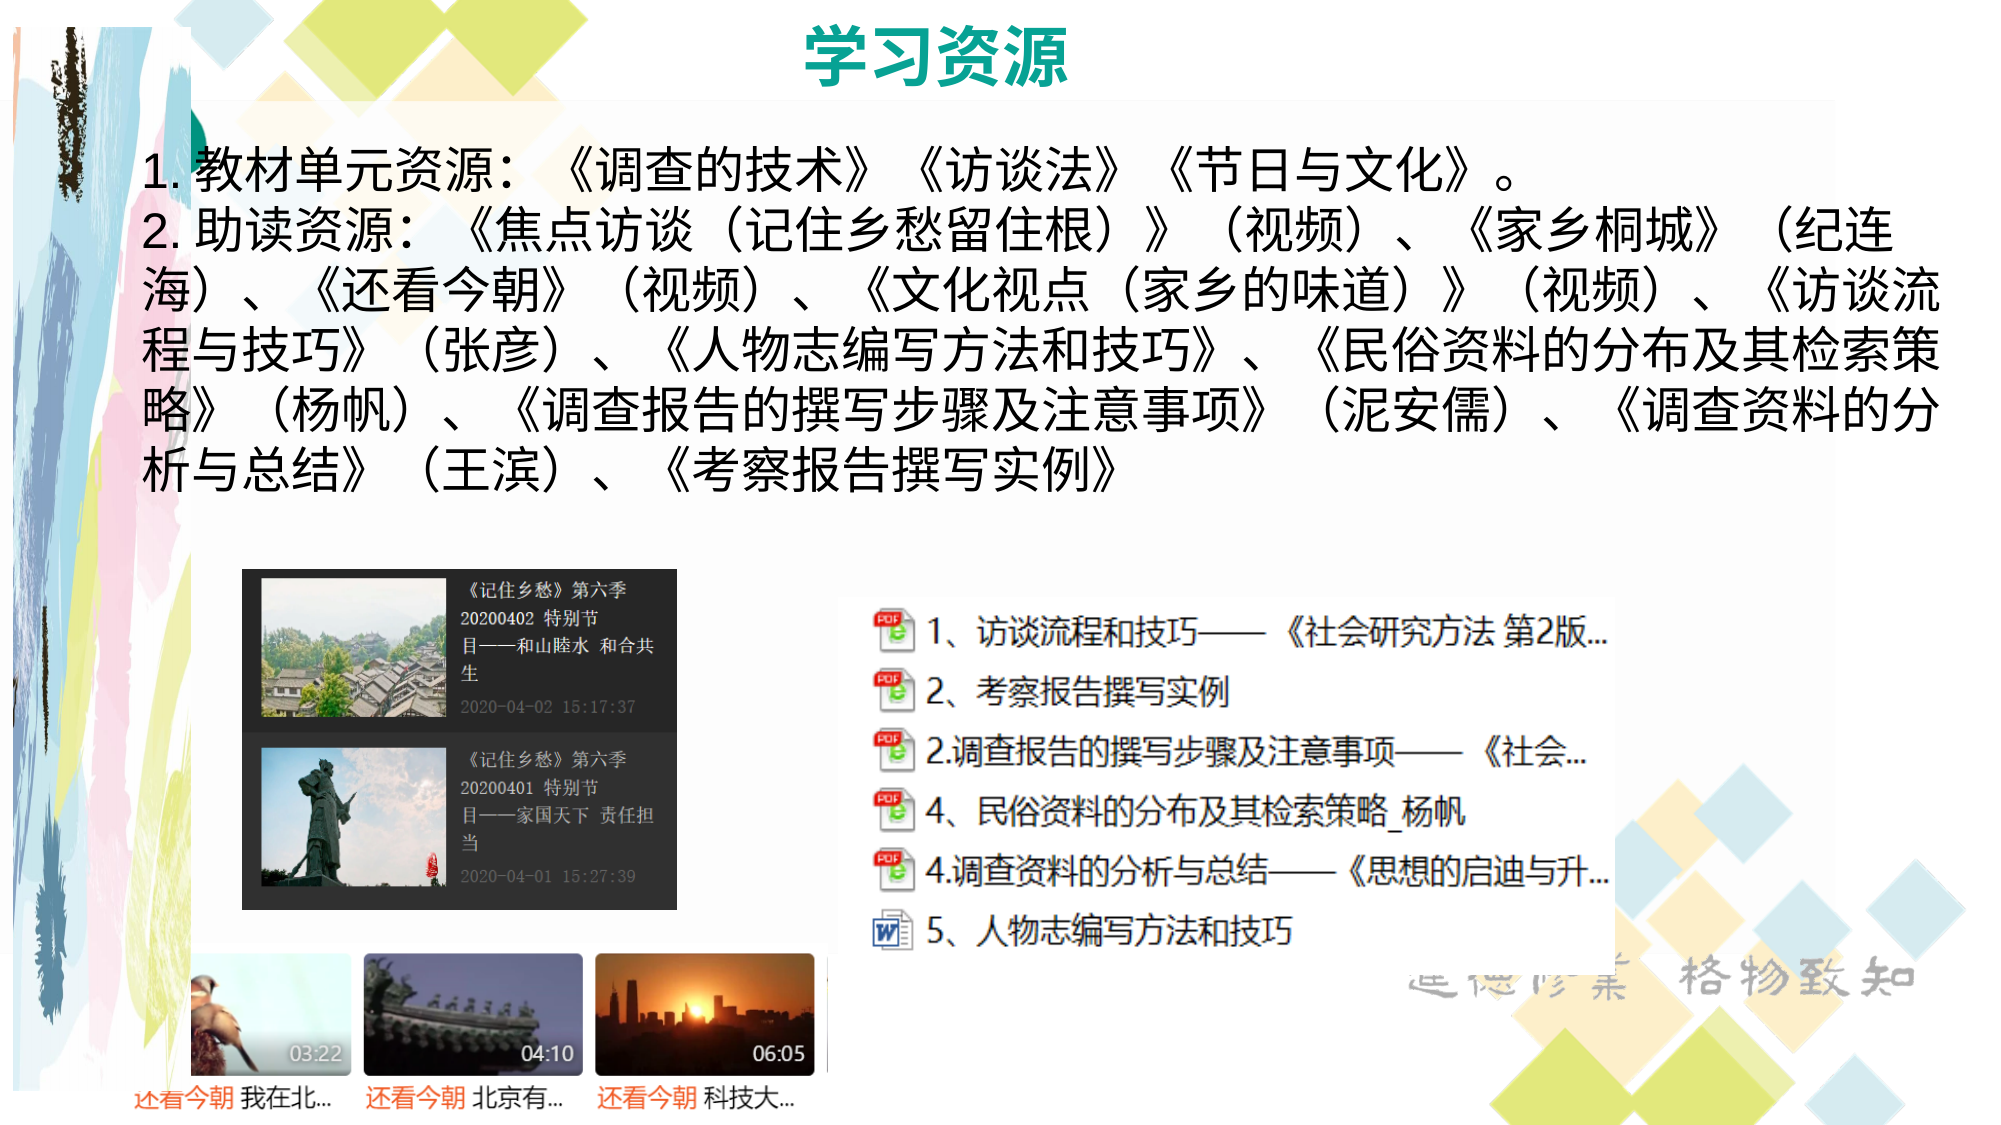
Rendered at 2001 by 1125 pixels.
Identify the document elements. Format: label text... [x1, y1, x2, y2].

text_box 学习资源 [787, 7, 1680, 51]
text_box 1.教材单元资源：《调查的技术》《访谈法》《节日与文化》。 2.助读资源：《焦点访谈（记住乡愁留住根）》（视频）、《家乡桐城》（纪连海）、《还看今朝》（视频）、《文化视点（家乡的味道）》（视频）、《访谈流程与技巧》（张彦）、《人物志编写方法和技巧》、《民俗资料的分布及其检索策略》（杨帆）、《调查报告的撰写步骤及注意事项》（泥安儒）、《调查资料的分析与总结》（王滨）、《考察报告撰写实例》 [191, 51, 1994, 590]
picture [0, 0, 2000, 1125]
